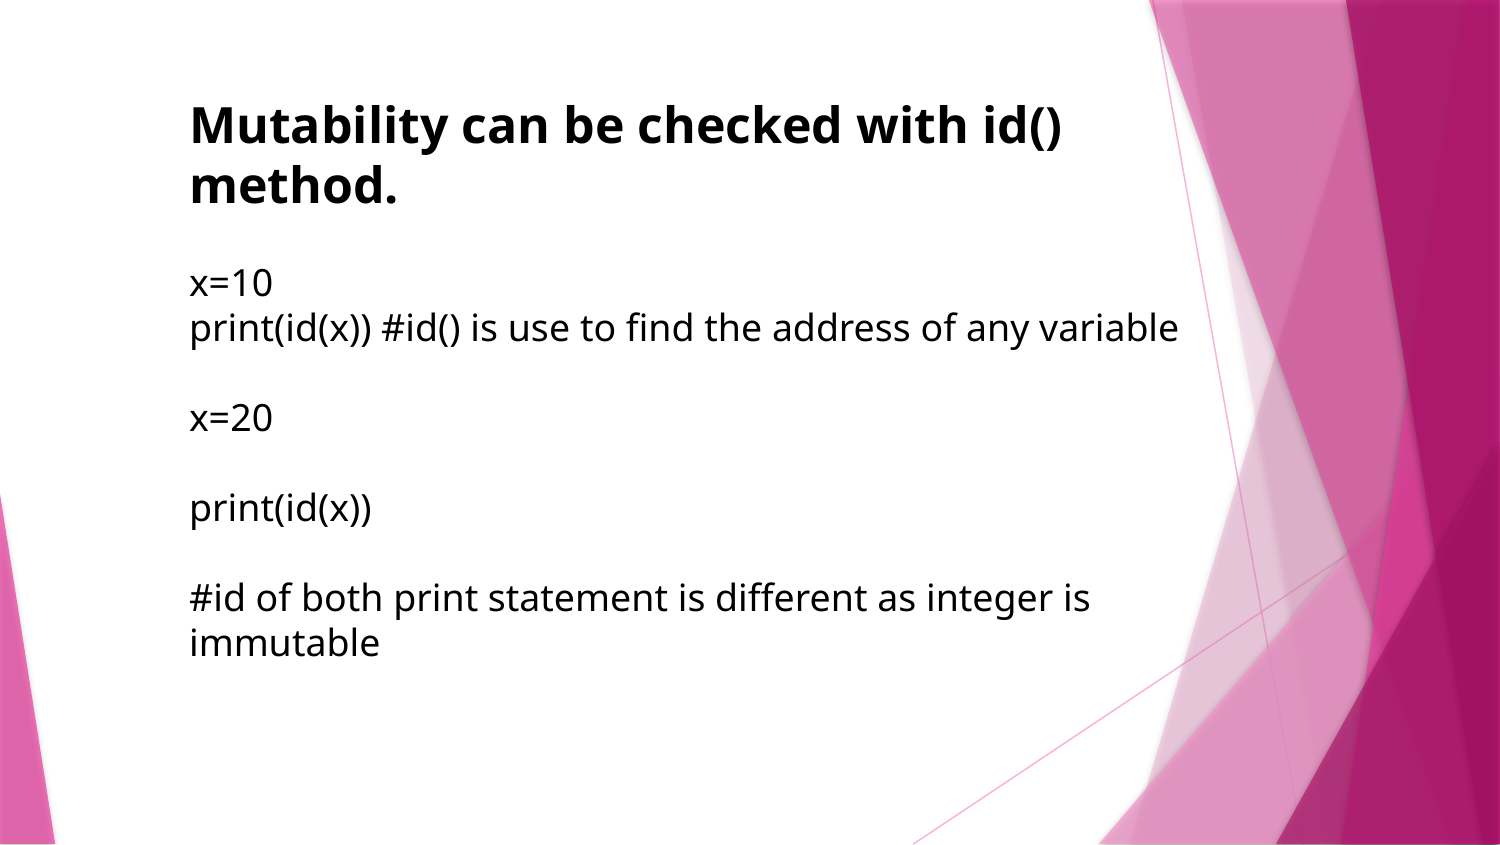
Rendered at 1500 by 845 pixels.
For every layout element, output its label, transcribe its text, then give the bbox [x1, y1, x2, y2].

text_box Mutability can be checked with id() method. x=10 print(id(x)) #id() is use to find the address of any variable x=20 print(id(x)) #id of both print statement is different as integer is immutable [174, 86, 1226, 716]
